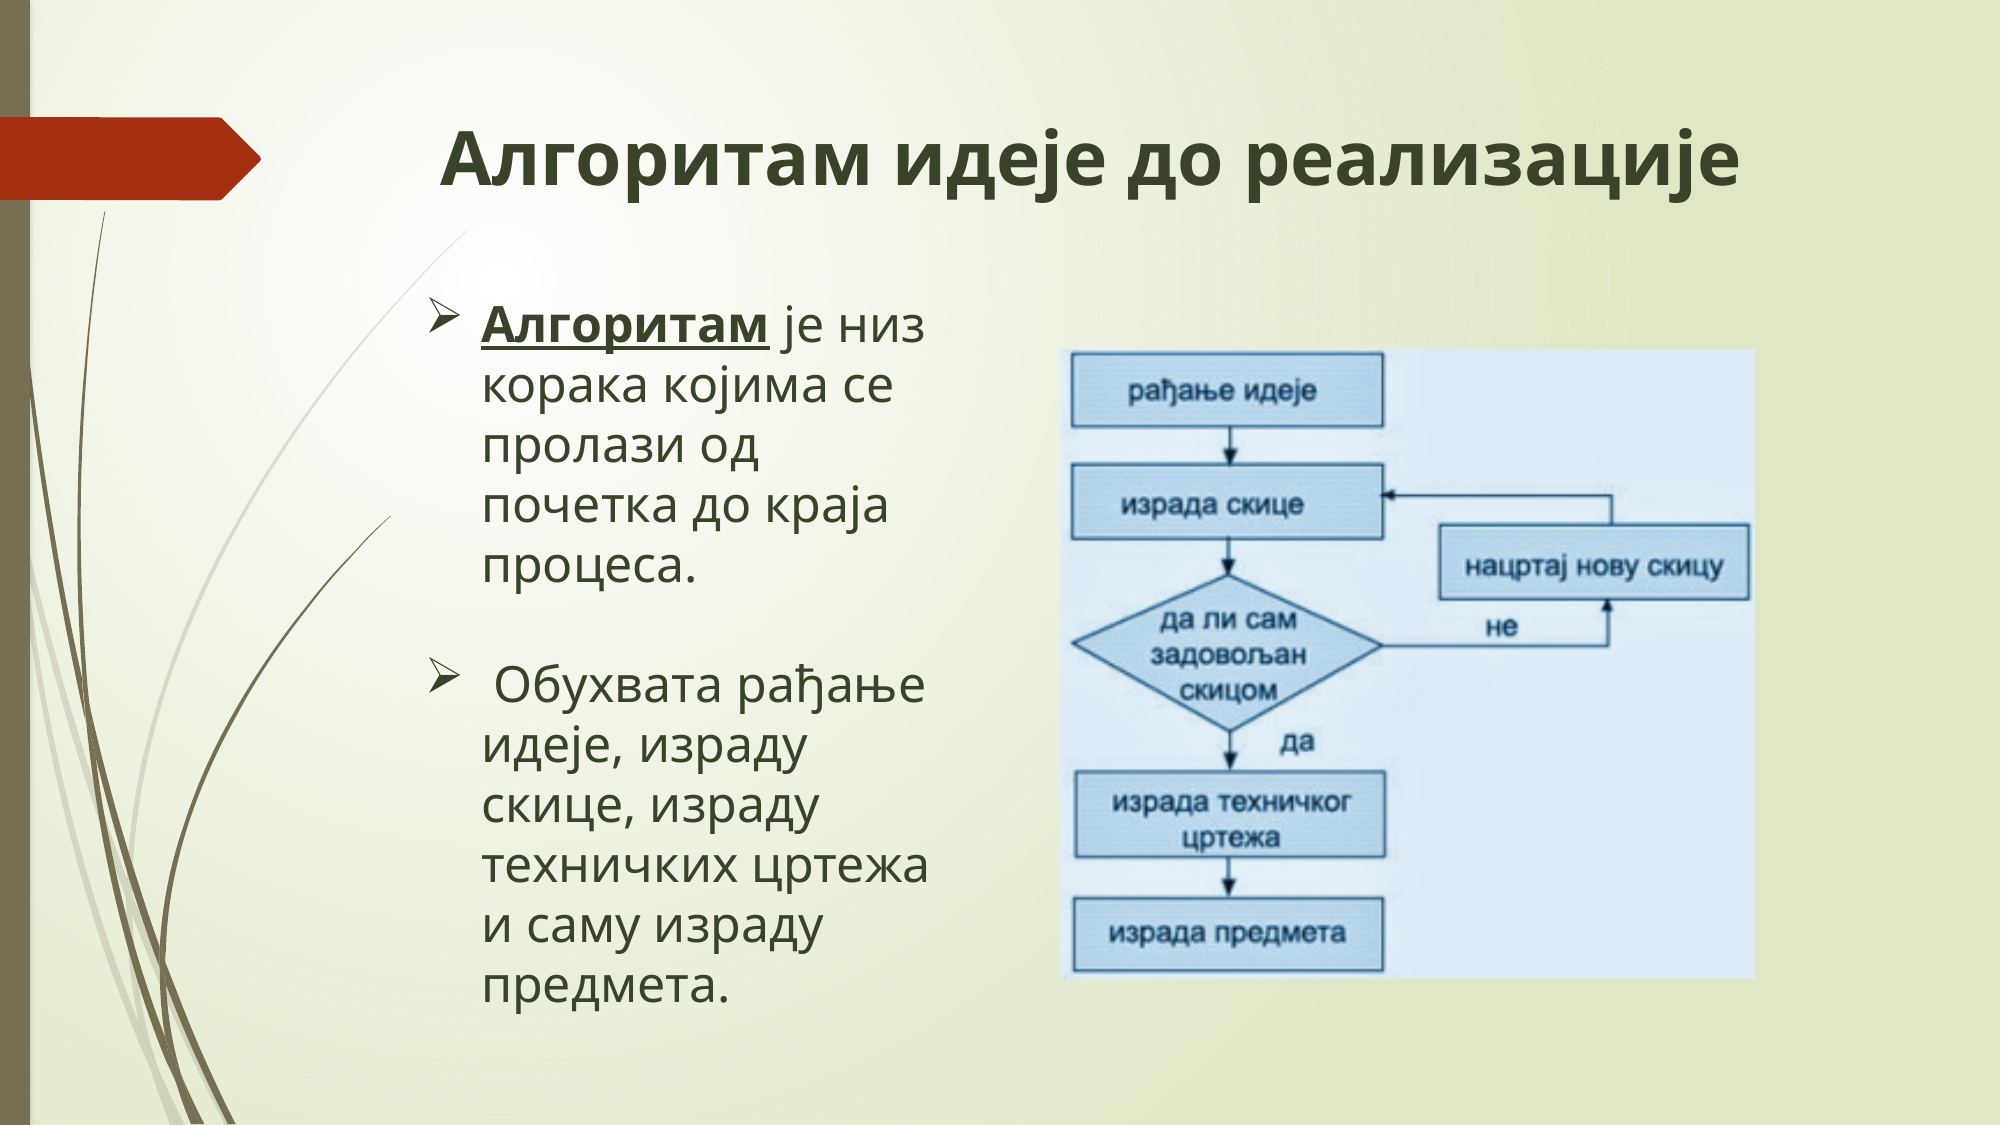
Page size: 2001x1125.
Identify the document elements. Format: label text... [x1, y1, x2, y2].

text_box Алгоритам је низ корака којима се пролази од почетка до краја процеса. Обухвата рађање идеје, израду скице, израду техничких цртежа и саму израду предмета. [424, 291, 943, 1013]
table_header [331, 319, 1256, 1125]
title Алгоритам идеје до реализације [425, 102, 1888, 260]
picture [1060, 348, 1756, 979]
